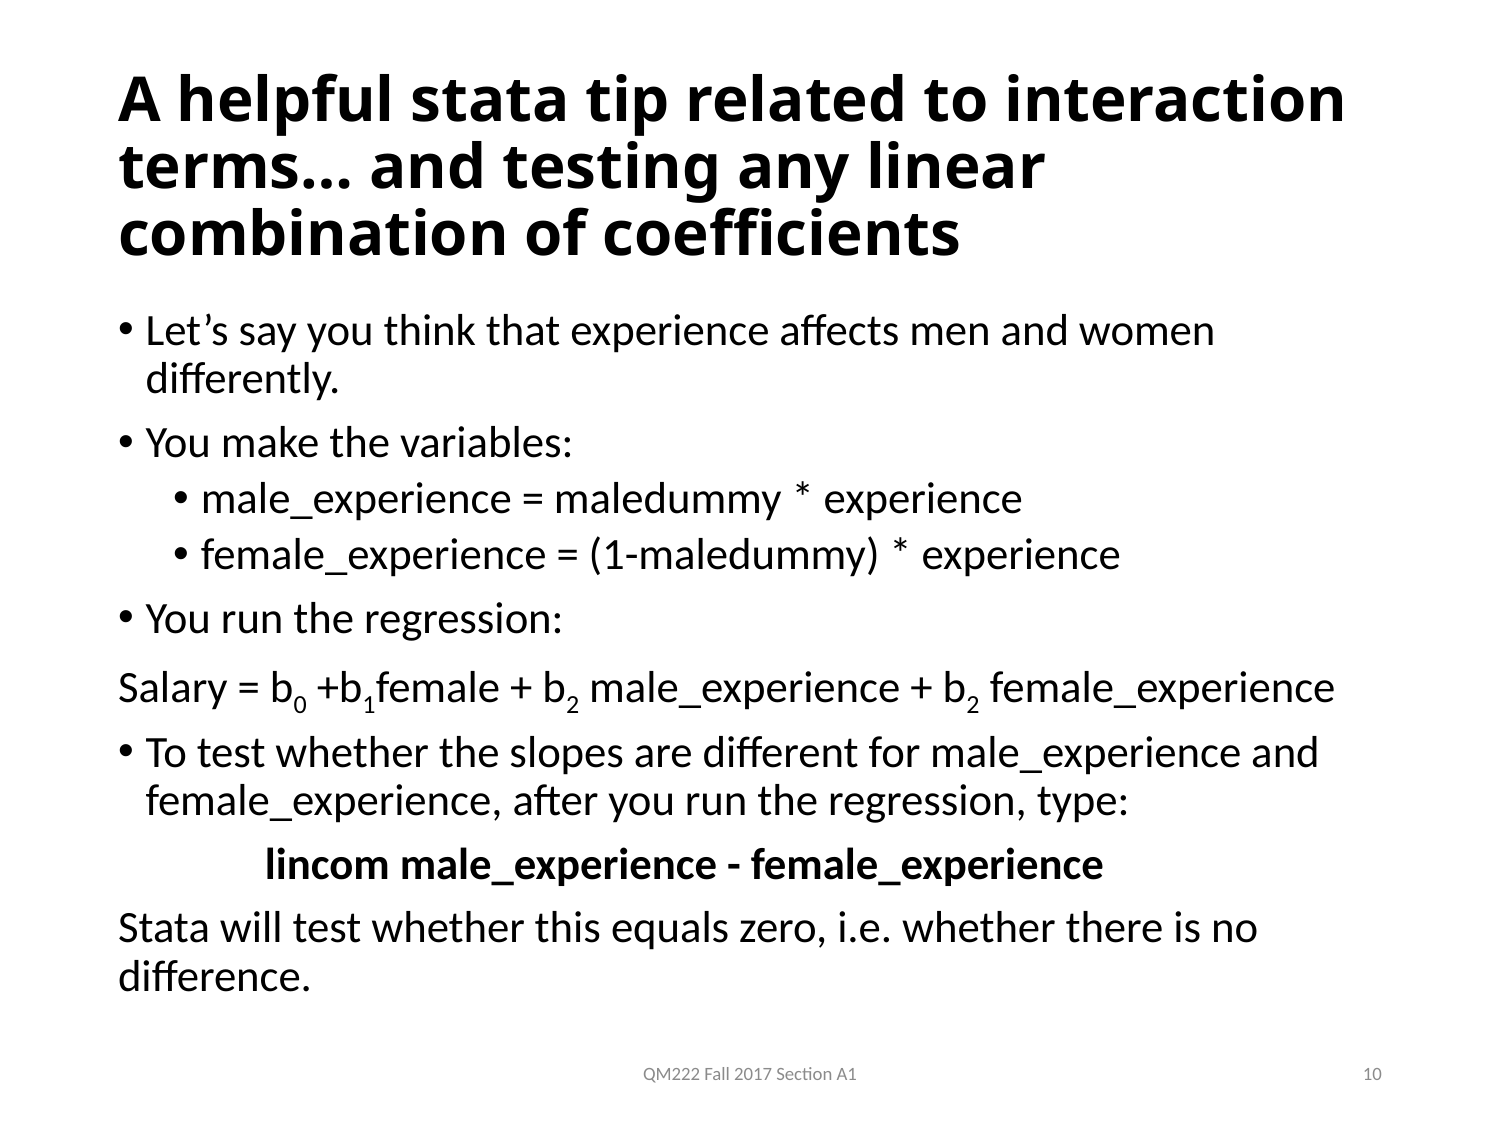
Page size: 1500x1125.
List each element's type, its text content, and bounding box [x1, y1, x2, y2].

footer QM222 Fall 2017 Section A1 [496, 1042, 1004, 1103]
list Let’s say you think that experience affects men and women differently. You make the variables: male_experience = maledummy * experience female_experience = (1-maledummy) * experience You run the regression: Salary = b0 +b1female + b2 male_experience + b2 female_experience To test whether the slopes are different for male_experience and female_experience, after you run the regression, type: lincom male_experience - female_experience Stata will test whether this equals zero, i.e. whether there is no difference. [103, 299, 1397, 1014]
slide_number 10 [1059, 1042, 1397, 1103]
title A helpful stata tip related to interaction terms… and testing any linear combination of coefficients [103, 59, 1397, 278]
